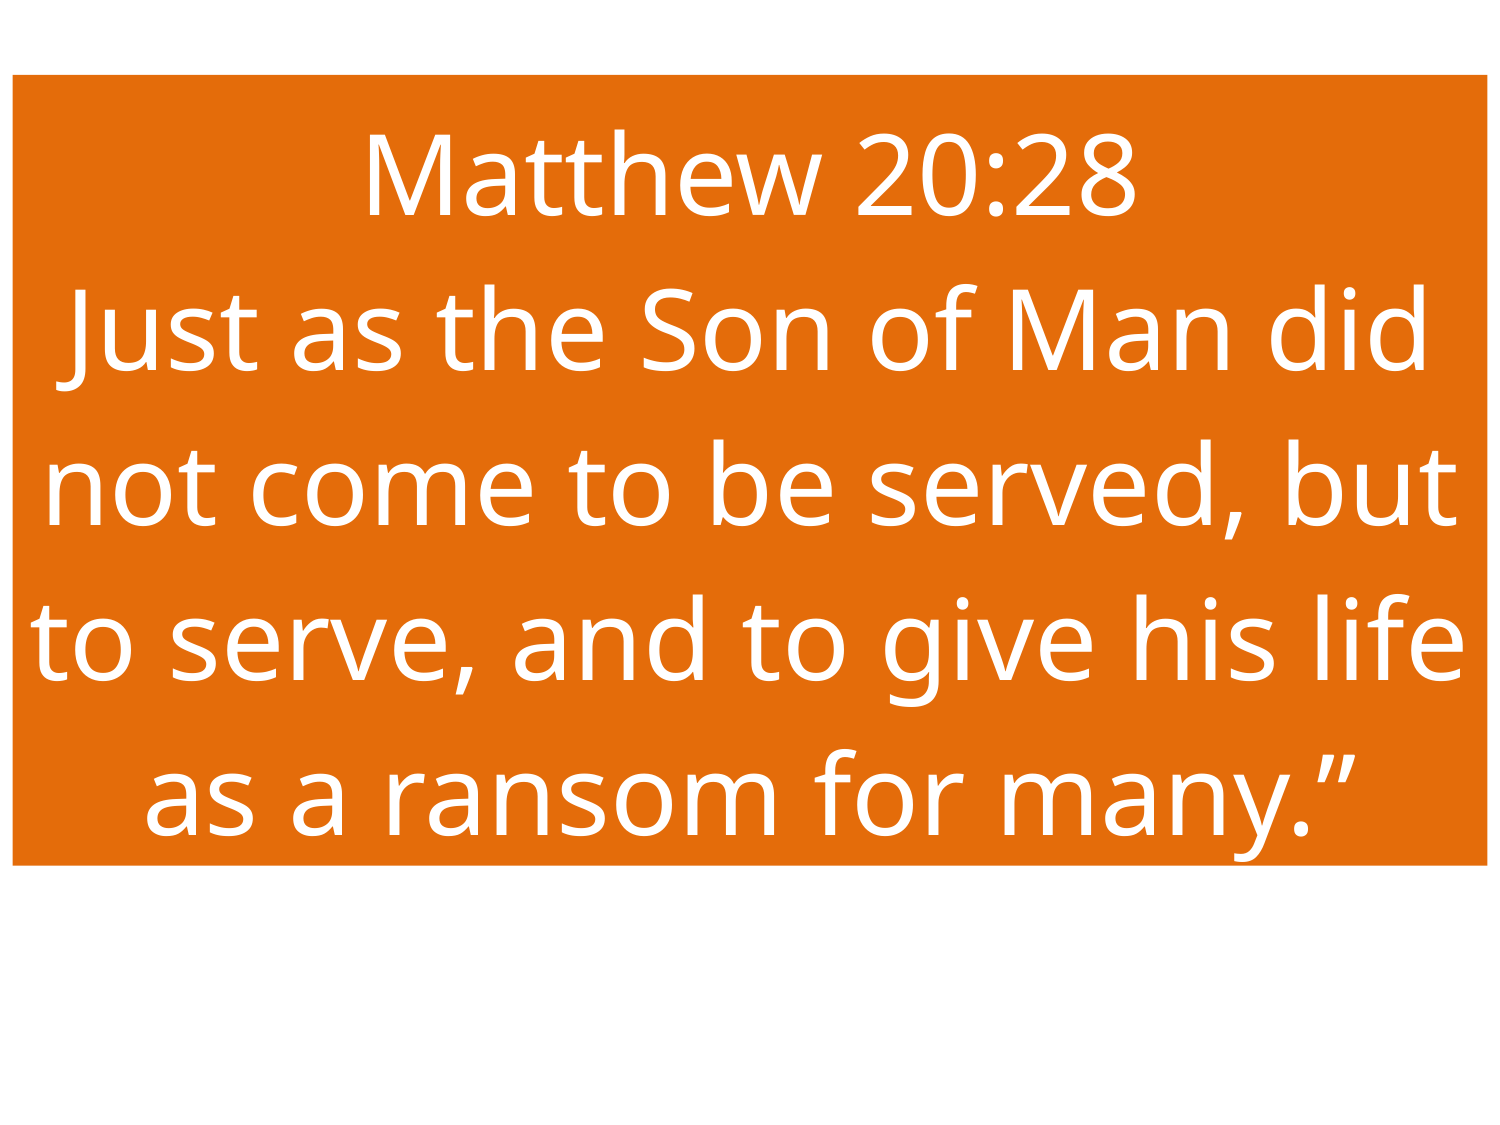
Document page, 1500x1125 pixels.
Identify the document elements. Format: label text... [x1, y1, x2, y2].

text_box Matthew 20:28 Just as the Son of Man did not come to be served, but to serve, and to give his life as a ransom for many.” [12, 74, 1488, 866]
text_box [1488, 154, 1500, 273]
